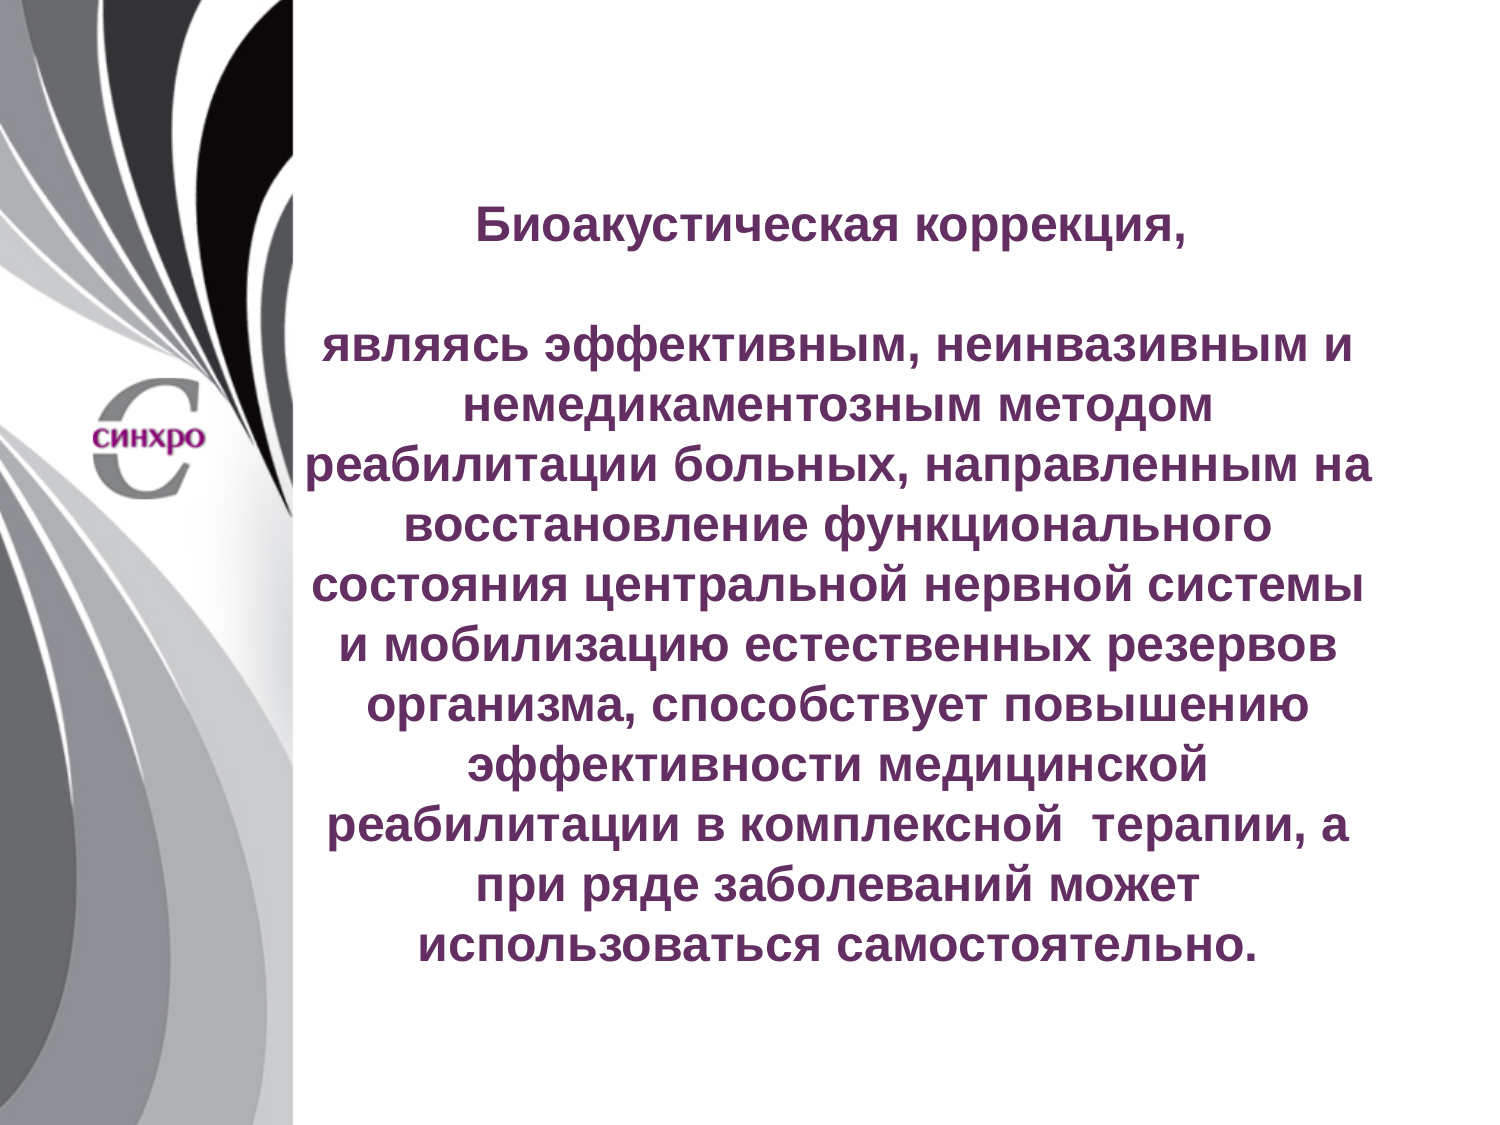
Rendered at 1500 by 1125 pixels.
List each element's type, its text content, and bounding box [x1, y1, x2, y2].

picture [0, 0, 1500, 1125]
text_box Биоакустическая коррекция, являясь эффективным, неинвазивным и немедикаментозным методом реабилитации больных, направленным на восстановление функционального состояния центральной нервной системы и мобилизацию естественных резервов организма, способствует повышению эффективности медицинской реабилитации в комплексной терапии, а при ряде заболеваний может использоваться самостоятельно. [289, 184, 1388, 1100]
